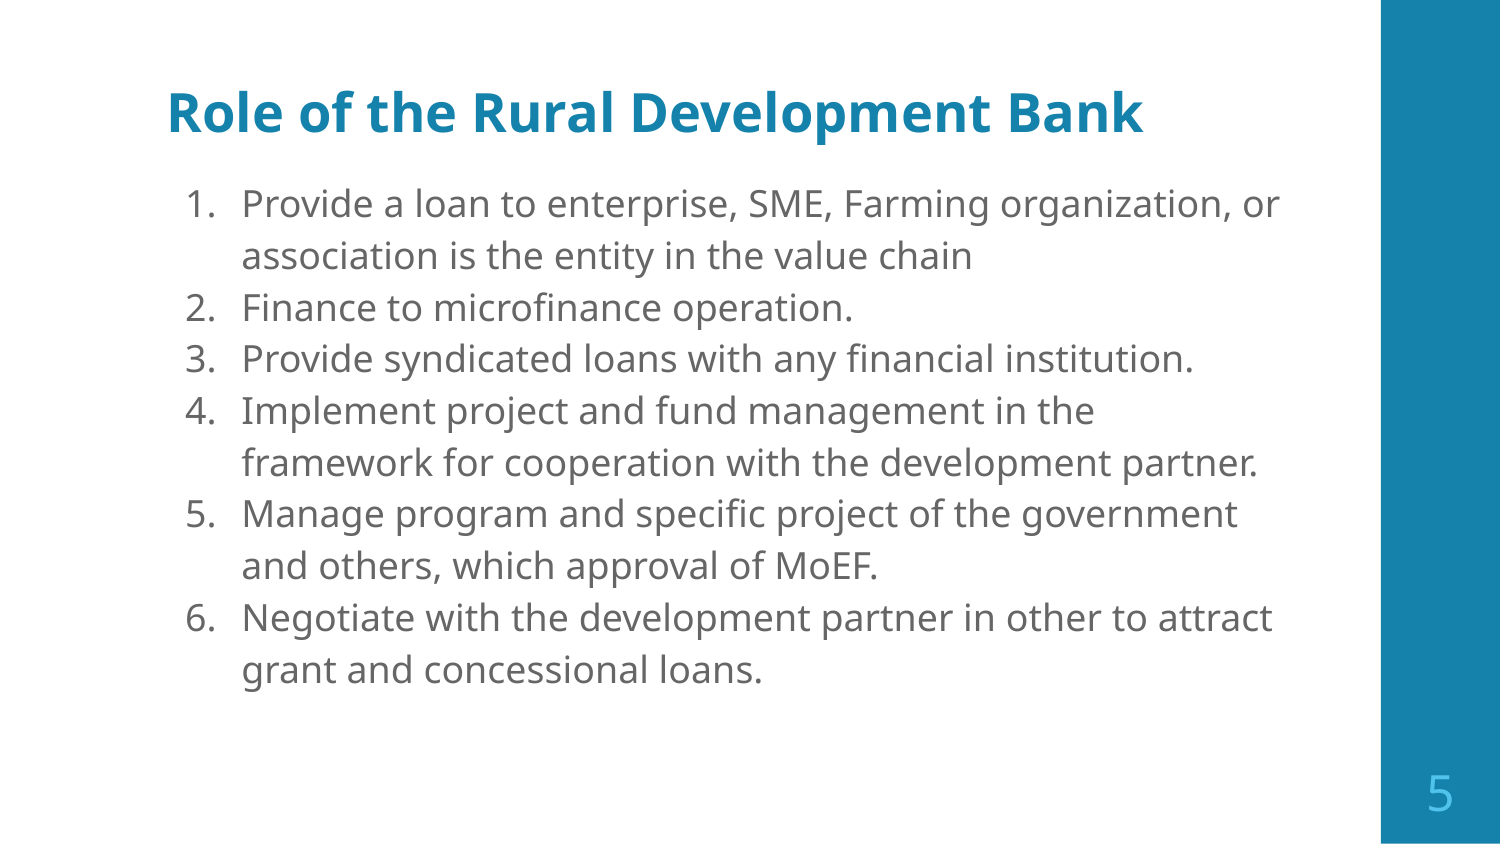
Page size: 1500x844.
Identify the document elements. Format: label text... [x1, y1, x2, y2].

slide_number ‹#› [1384, 759, 1498, 833]
title Role of the Rural Development Bank [155, 45, 1348, 209]
list Provide a loan to enterprise, SME, Farming organization, or association is the entity in the value chain Finance to microfinance operation. Provide syndicated loans with any financial institution. Implement project and fund management in the framework for cooperation with the development partner. Manage program and specific project of the government and others, which approval of MoEF. Negotiate with the development partner in other to attract grant and concessional loans. [155, 167, 1307, 736]
